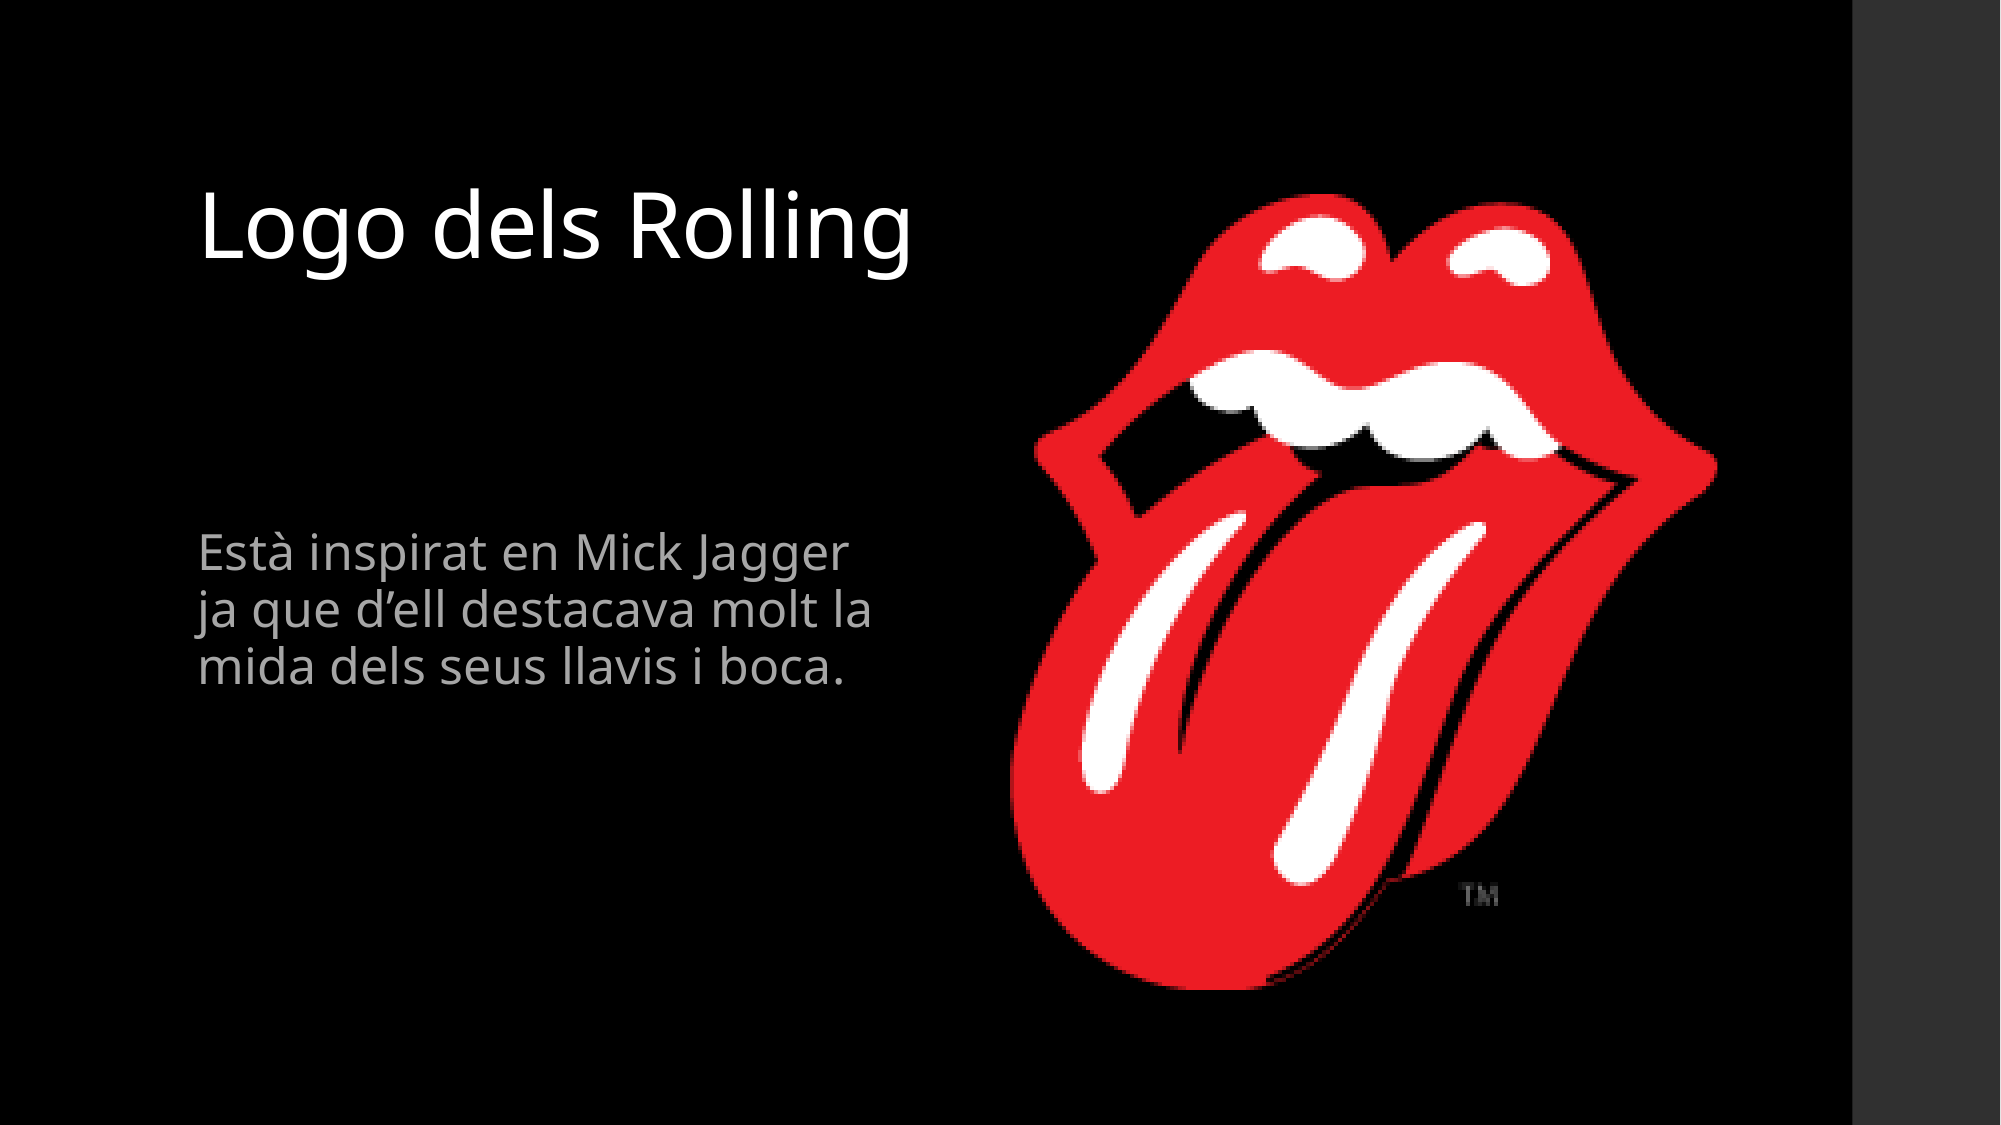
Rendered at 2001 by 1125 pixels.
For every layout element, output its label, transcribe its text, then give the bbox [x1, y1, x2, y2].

list Està inspirat en Mick Jagger ja que d’ell destacava molt la mida dels seus llavis i boca. [182, 427, 898, 756]
title Logo dels Rolling [182, 166, 1772, 286]
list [976, 193, 1718, 990]
